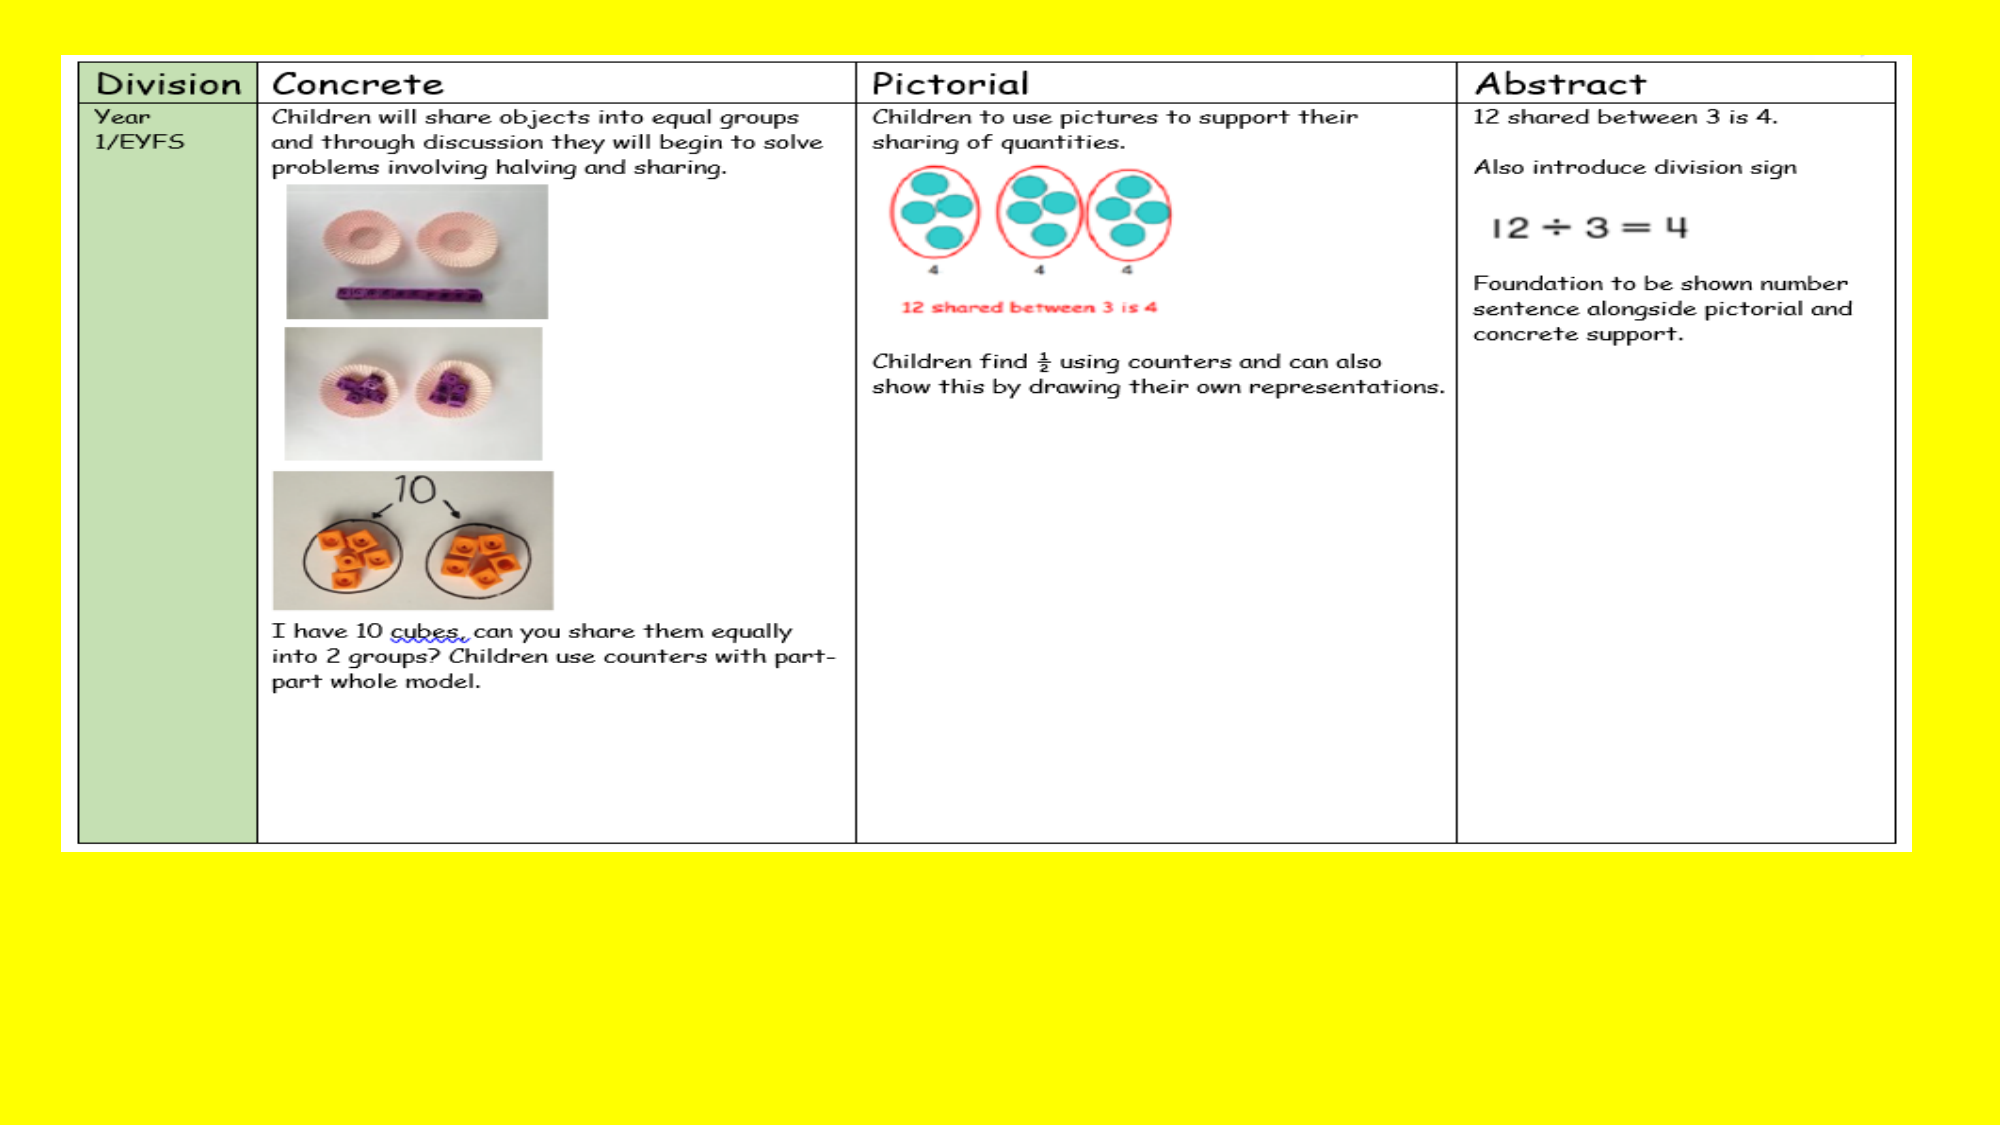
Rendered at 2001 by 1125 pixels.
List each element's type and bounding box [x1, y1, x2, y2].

picture [61, 55, 1912, 852]
